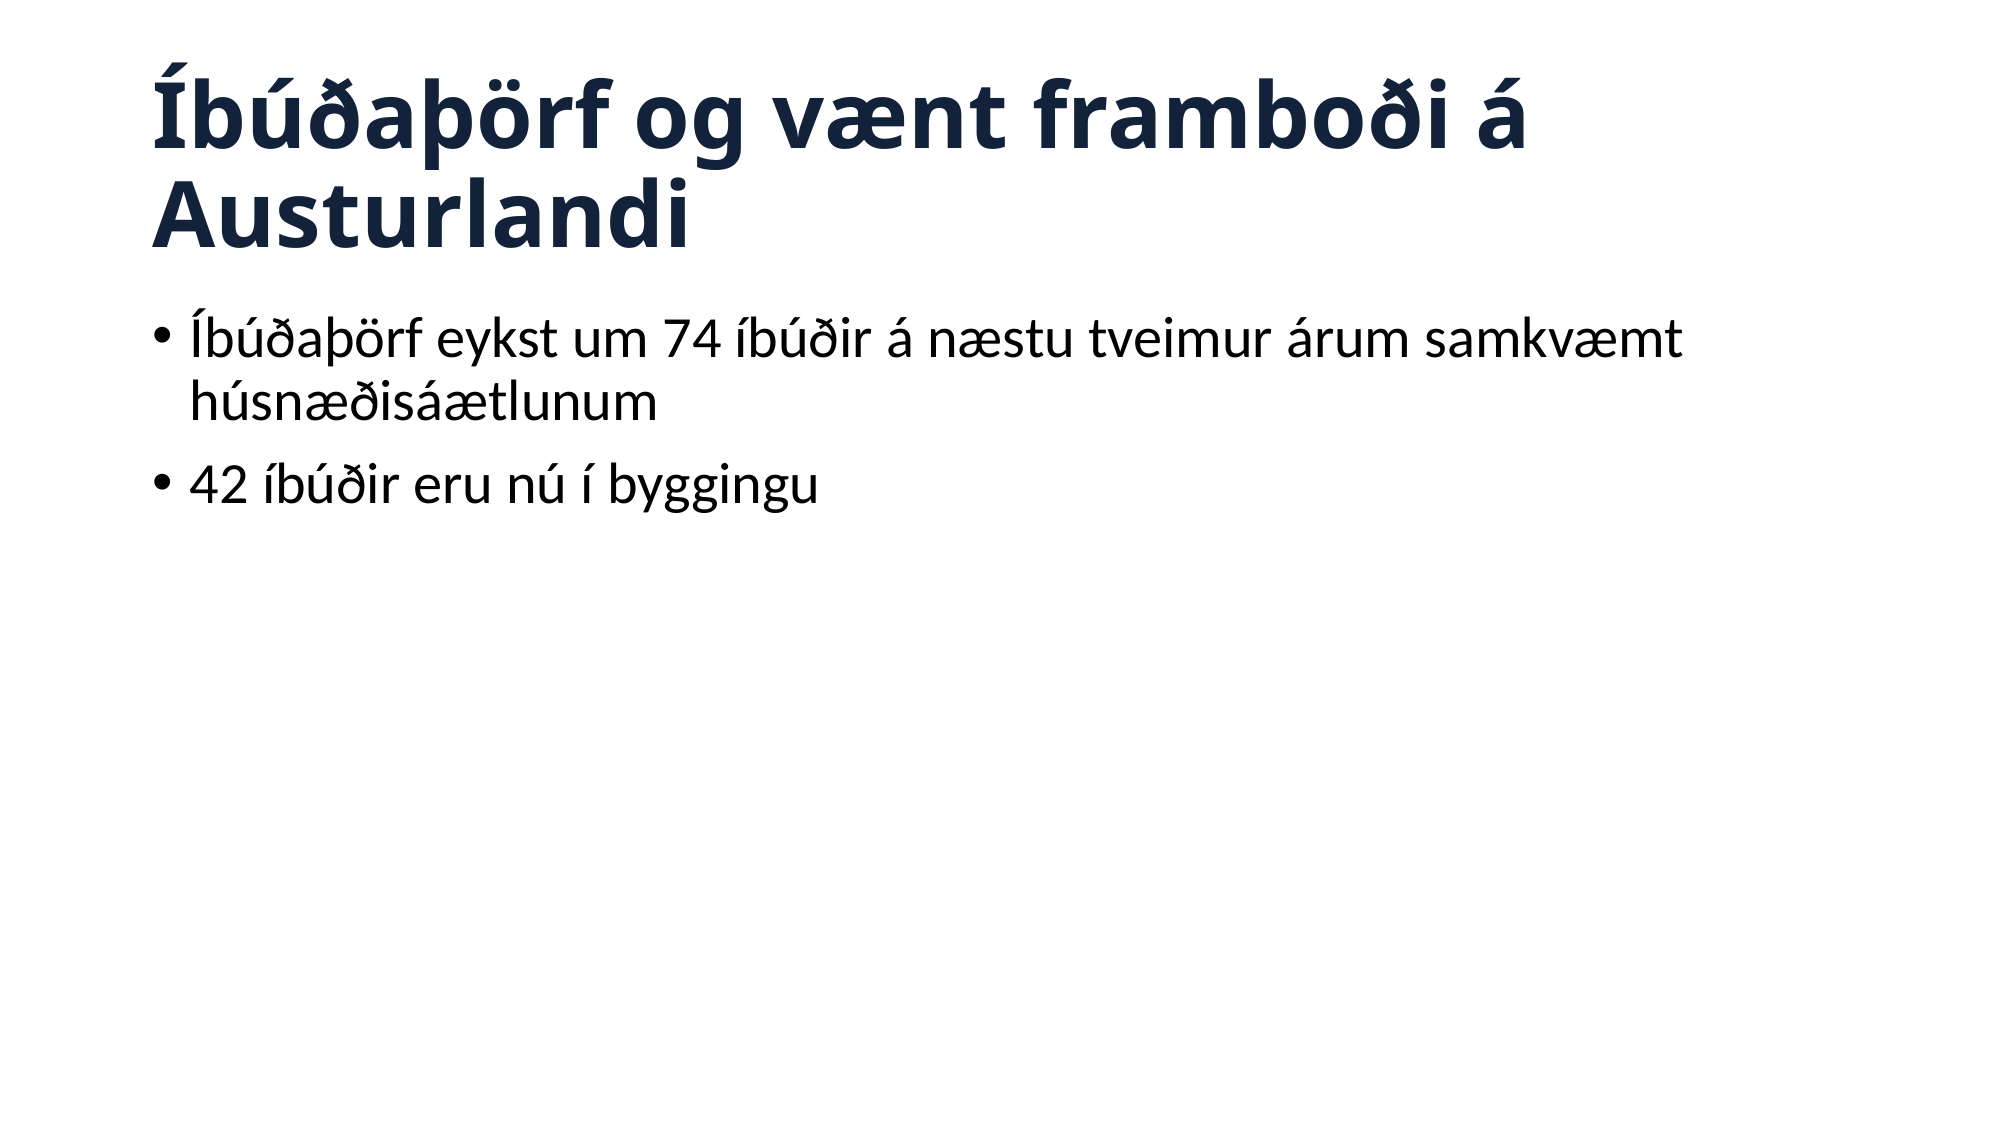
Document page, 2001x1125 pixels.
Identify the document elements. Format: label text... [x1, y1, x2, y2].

list Íbúðaþörf eykst um 74 íbúðir á næstu tveimur árum samkvæmt húsnæðisáætlunum 42 íbúðir eru nú í byggingu [137, 299, 1863, 1014]
title Íbúðaþörf og vænt framboði á Austurlandi [137, 59, 1863, 278]
